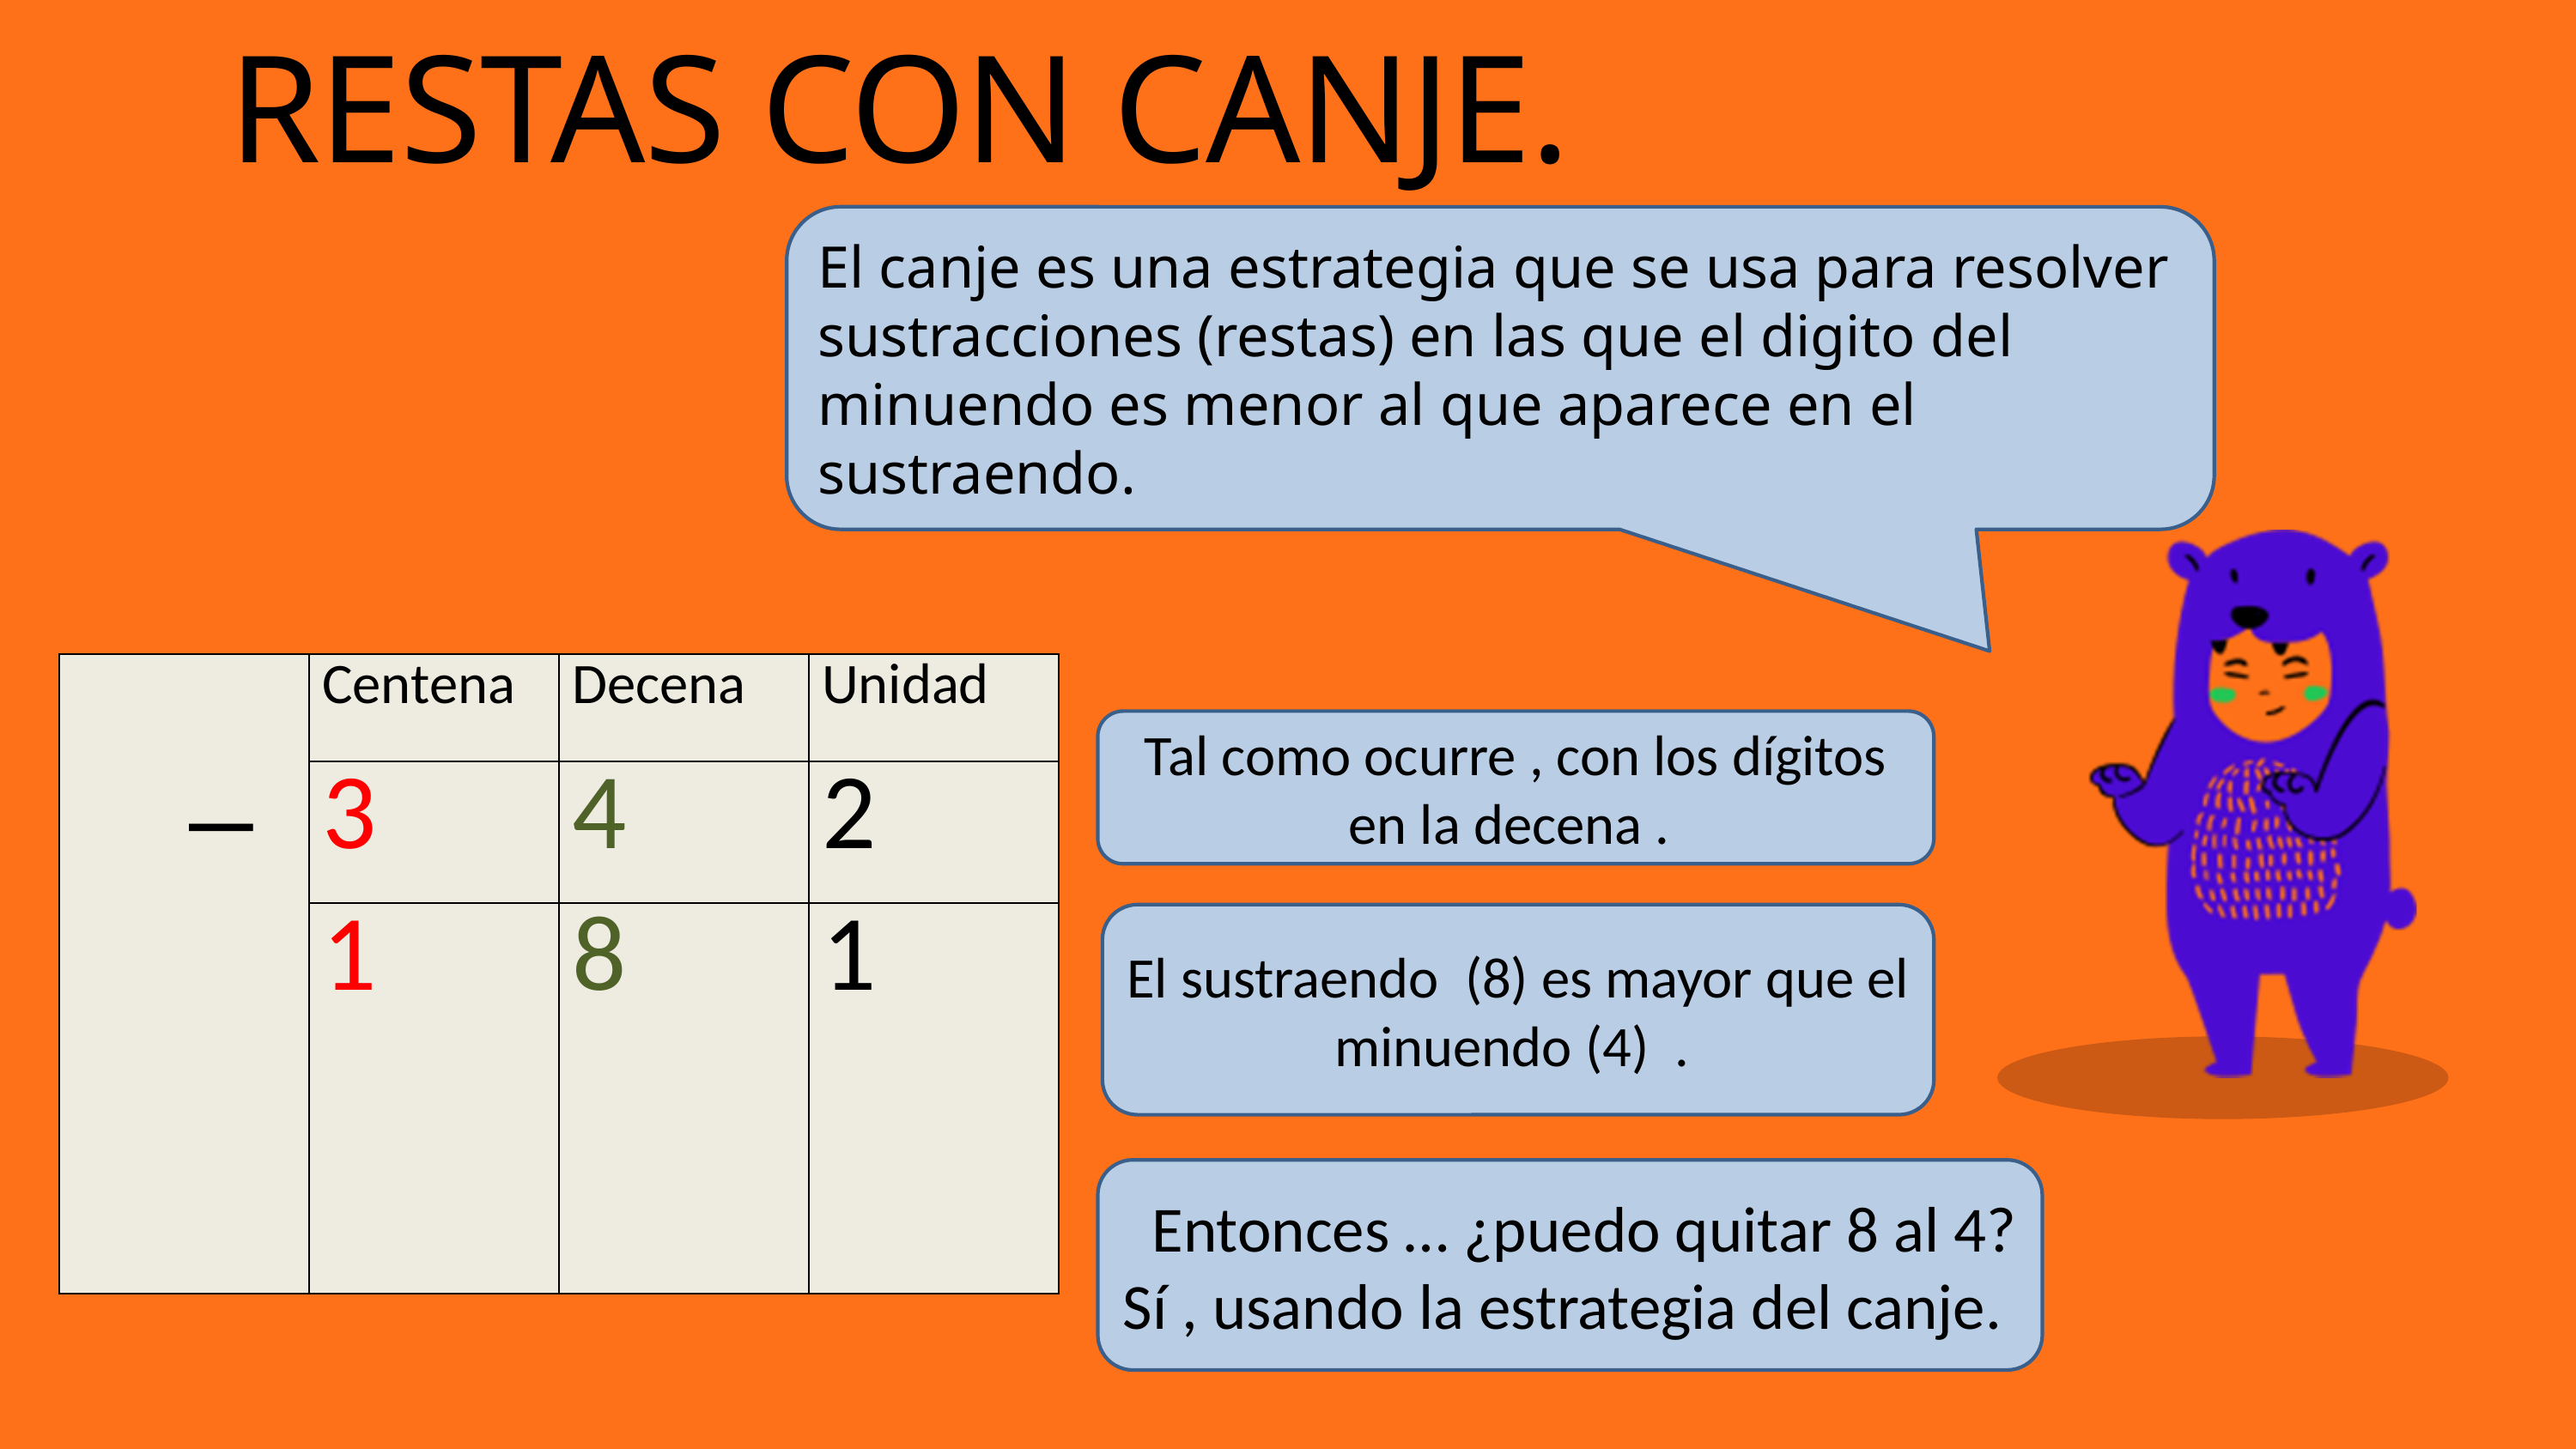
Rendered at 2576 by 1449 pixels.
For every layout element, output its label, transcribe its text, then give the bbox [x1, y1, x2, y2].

table_cell 2 [810, 762, 1058, 902]
table_header Decena [560, 655, 808, 761]
table_cell 8 [560, 904, 808, 1293]
table_header Centena [310, 655, 558, 761]
text_box El sustraendo (8) es mayor que el minuendo (4) . [1100, 902, 1936, 1117]
text_box Entonces … ¿puedo quitar 8 al 4? Sí , usando la estrategia del canje. [1096, 1158, 2044, 1373]
text_box El canje es una estrategia que se usa para resolver sustracciones (restas) en las que el digito del minuendo es menor al que aparece en el sustraendo. [785, 204, 2216, 653]
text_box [1996, 1035, 2450, 1119]
table_cell 3 [310, 762, 558, 902]
table_header Unidad [810, 655, 1058, 761]
text_box Tal como ocurre , con los dígitos en la decena . [1096, 709, 1936, 866]
text_box RESTAS CON CANJE. [0, 14, 2043, 192]
picture [2011, 530, 2417, 1078]
table_cell 1 [810, 904, 1058, 1293]
table_cell 4 [560, 762, 808, 902]
table_header _ [60, 655, 308, 1293]
table_cell 1 [310, 904, 558, 1293]
